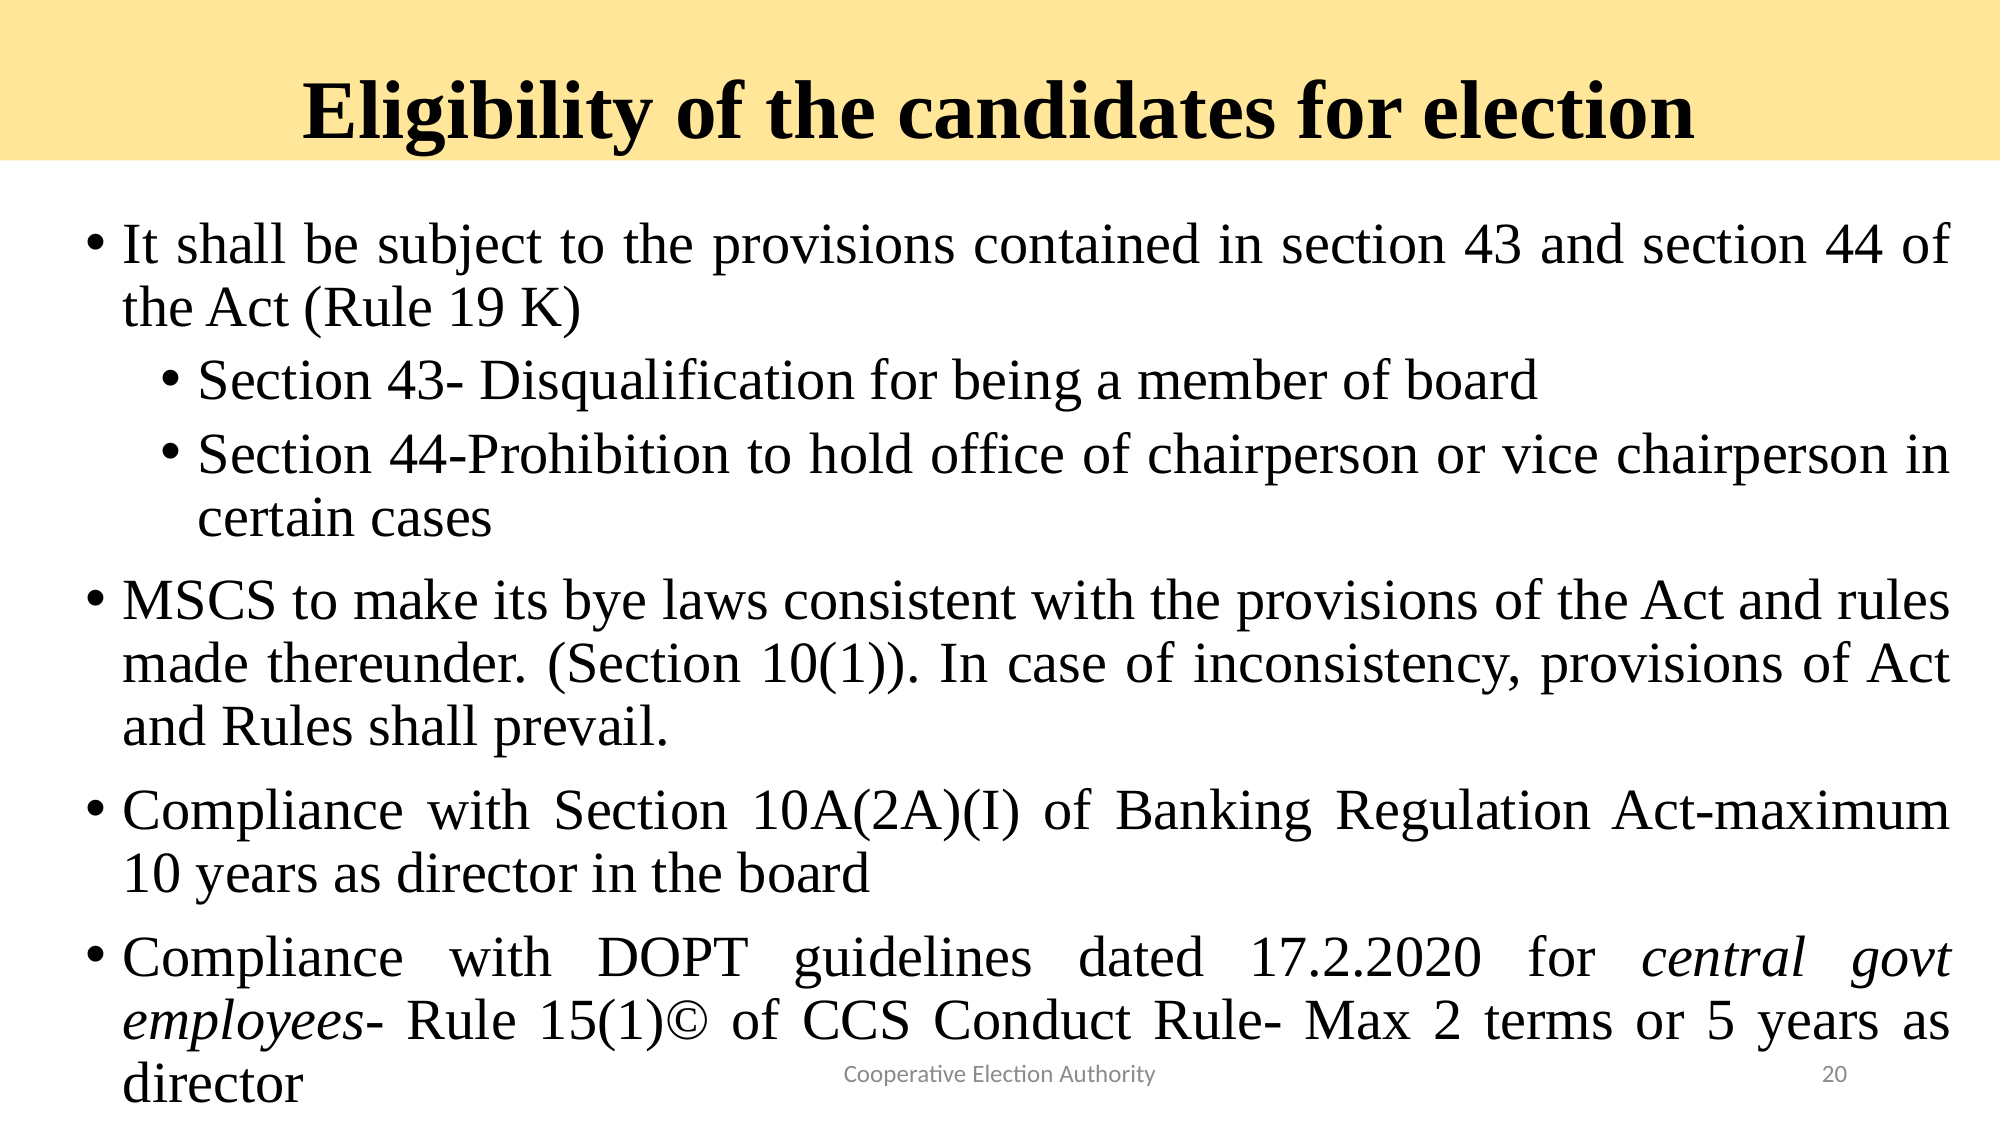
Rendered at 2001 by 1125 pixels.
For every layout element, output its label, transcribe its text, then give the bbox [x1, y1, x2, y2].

text_box Eligibility of the candidates for election [0, 0, 2000, 161]
footer Cooperative Election Authority [662, 1042, 1338, 1103]
slide_number 20 [1412, 1042, 1863, 1103]
list It shall be subject to the provisions contained in section 43 and section 44 of the Act (Rule 19 K) Section 43- Disqualification for being a member of board Section 44-Prohibition to hold office of chairperson or vice chairperson in certain cases MSCS to make its bye laws consistent with the provisions of the Act and rules made thereunder. (Section 10(1)). In case of inconsistency, provisions of Act and Rules shall prevail. Compliance with Section 10A(2A)(I) of Banking Regulation Act-maximum 10 years as director in the board Compliance with DOPT guidelines dated 17.2.2020 for central govt employees- Rule 15(1)© of CCS Conduct Rule- Max 2 terms or 5 years as director [70, 205, 1968, 920]
